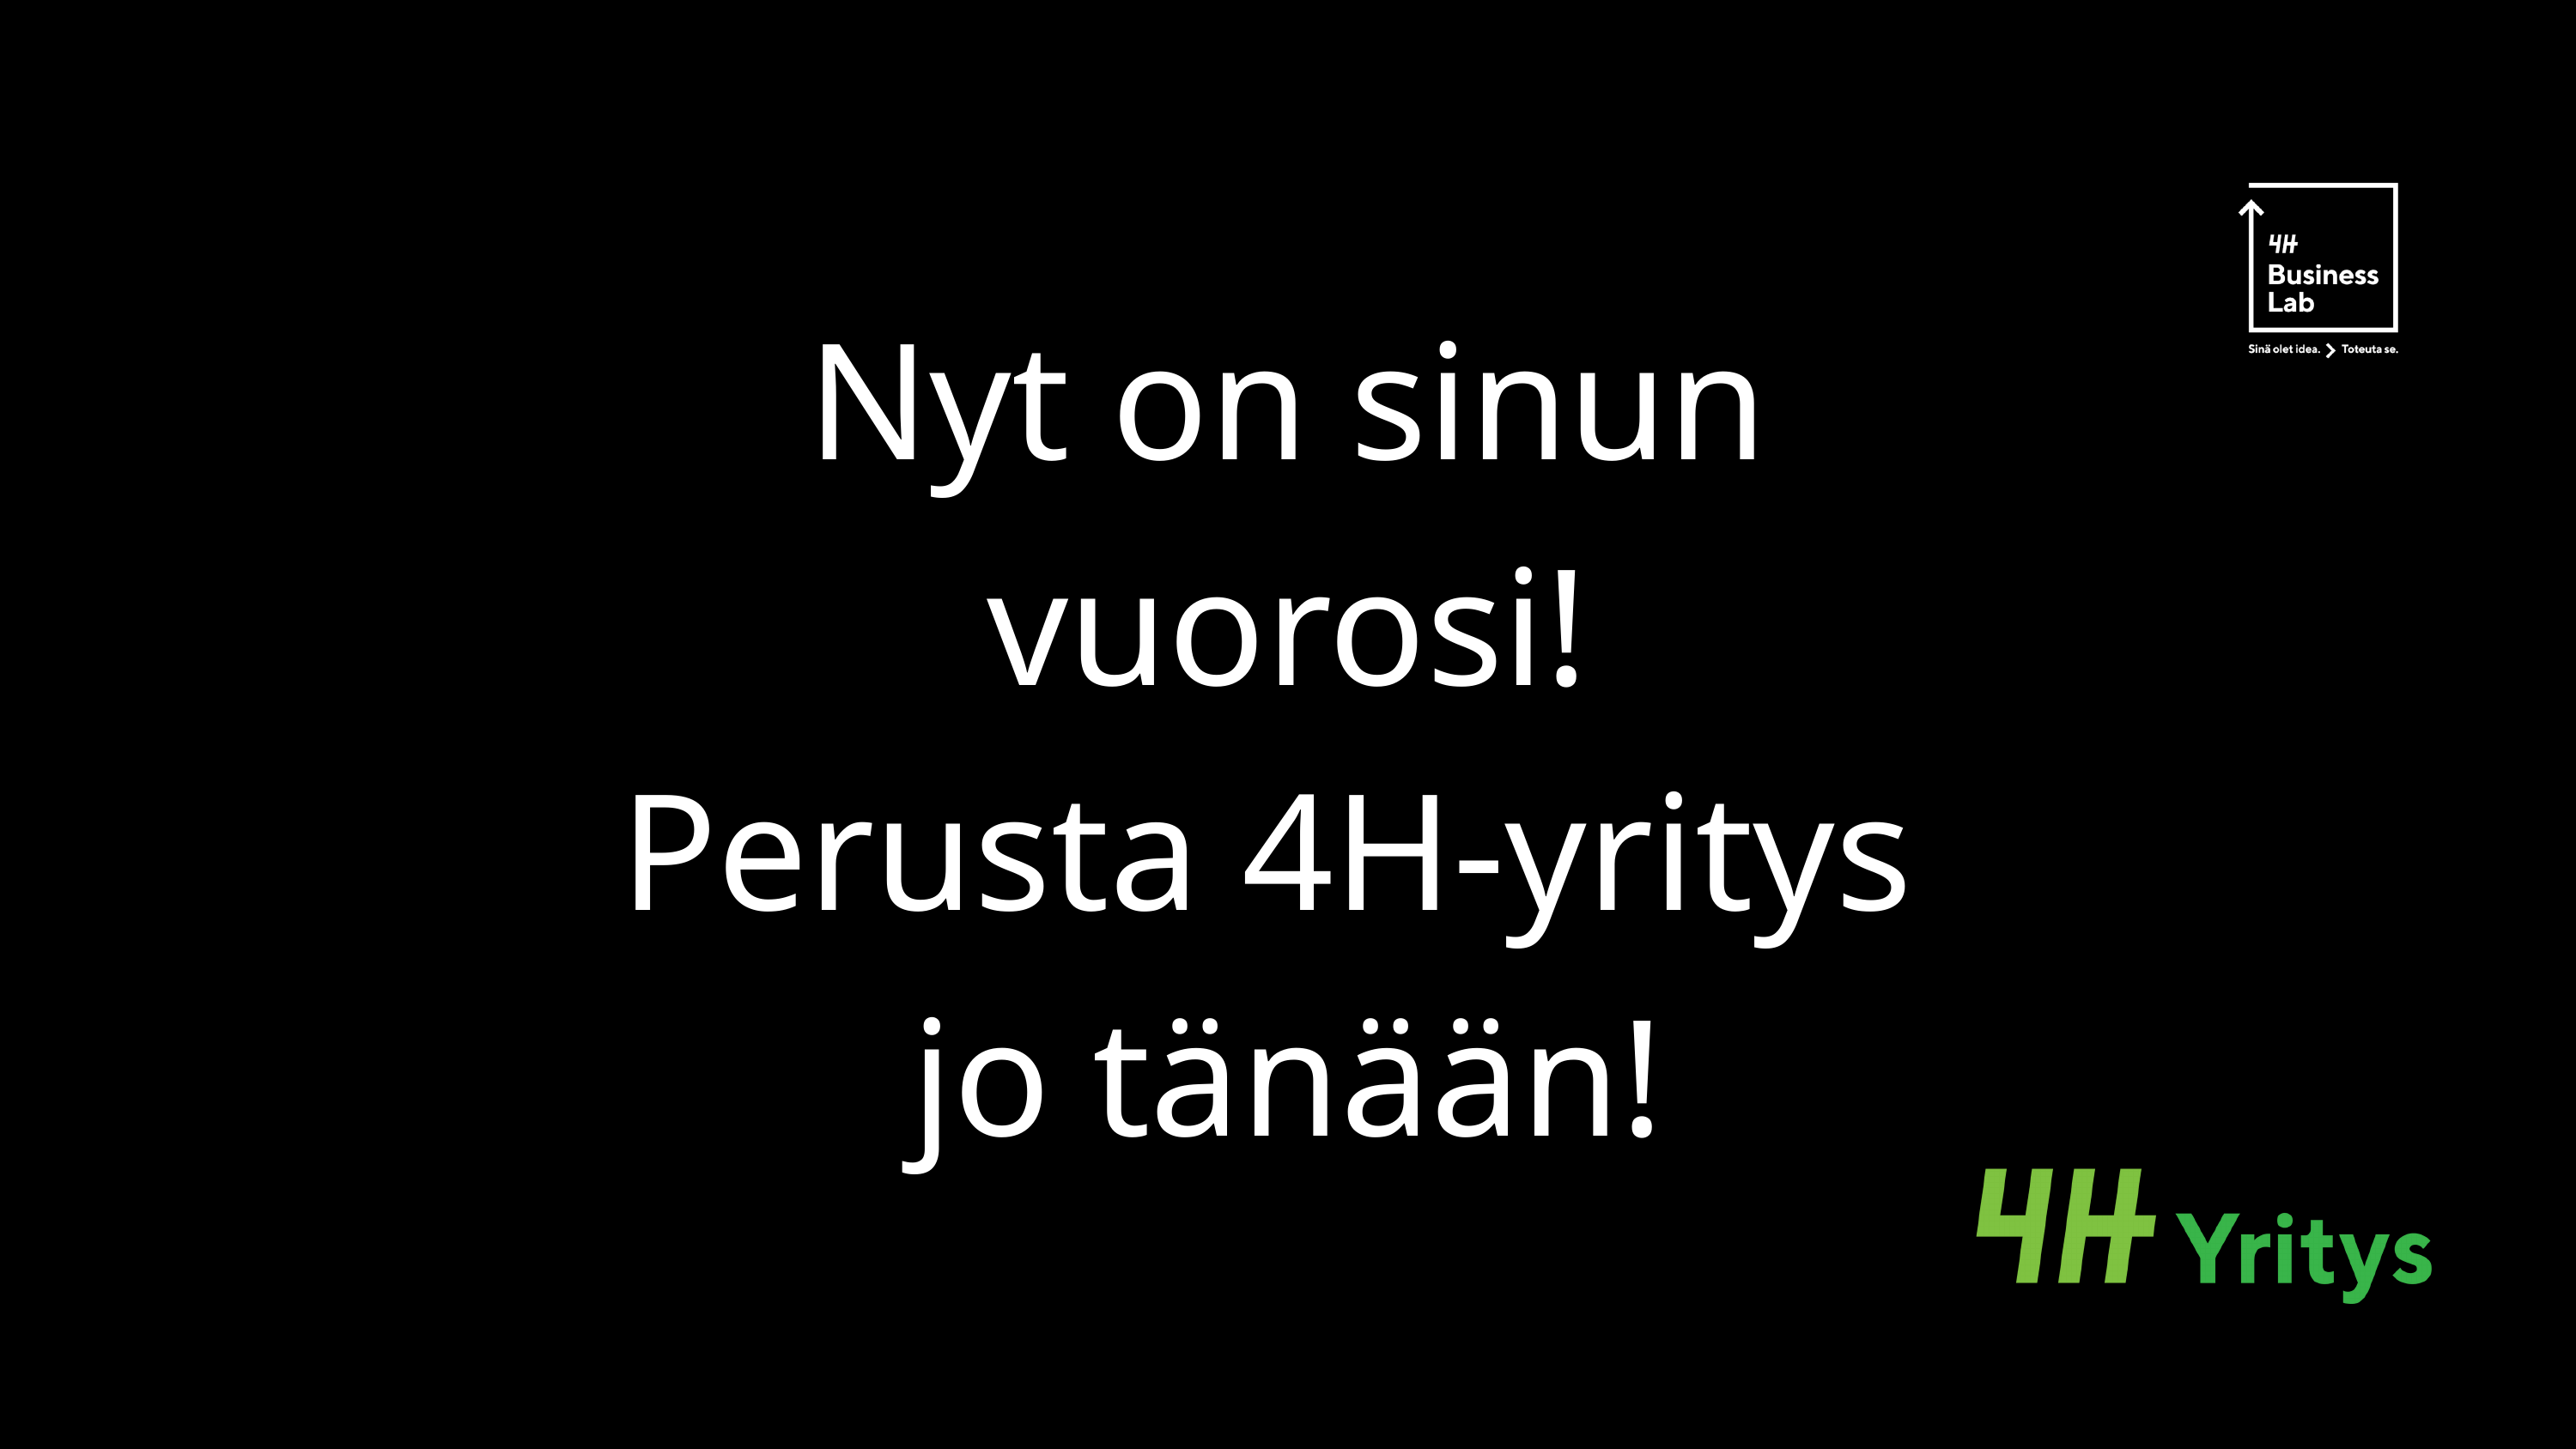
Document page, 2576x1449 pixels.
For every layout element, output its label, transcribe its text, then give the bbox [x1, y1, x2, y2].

picture [1953, 1155, 2432, 1304]
picture [2204, 144, 2432, 397]
text_box Nyt on sinun vuorosi! Perusta 4H-yritys jo tänään! [547, 266, 2029, 1168]
